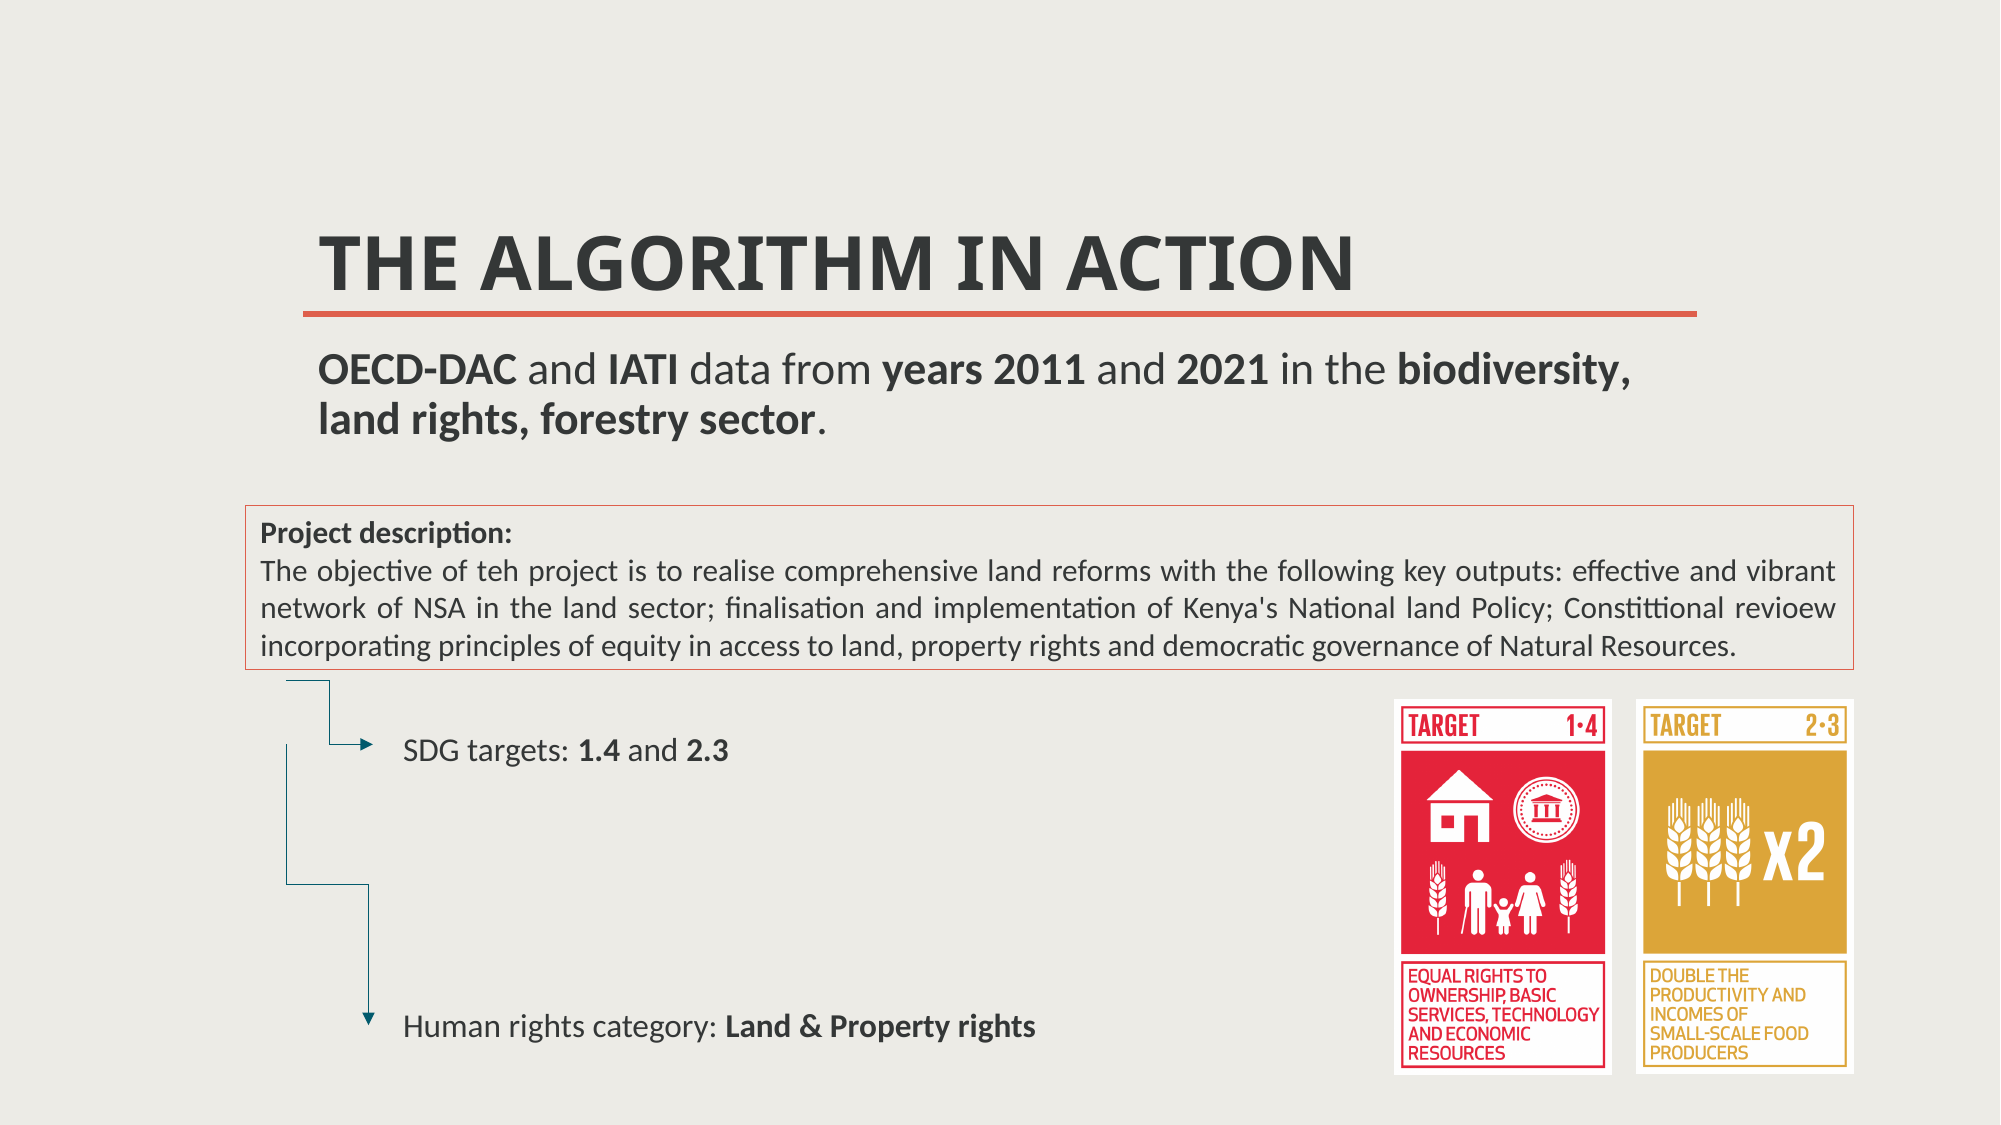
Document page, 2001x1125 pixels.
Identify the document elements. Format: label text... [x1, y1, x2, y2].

list OECD-DAC and IATI data from years 2011 and 2021 in the biodiversity, land rights, forestry sector. [303, 338, 1697, 454]
list The algorithm in action [303, 217, 1697, 315]
text_box SDG targets: 1.4 and 2.3 [388, 721, 962, 776]
picture [1394, 699, 1612, 1075]
text_box Human rights category: Land & Property rights [388, 997, 1160, 1052]
picture [1636, 699, 1854, 1074]
text_box Project description: The objective of teh project is to realise comprehensive land reforms with the following key outputs: effective and vibrant network of NSA in the land sector; finalisation and implementation of Kenya's National land Policy; Constittional revioew incorporating principles of equity in access to land, property rights and democratic governance of Natural Resources. [245, 505, 1854, 670]
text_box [286, 680, 373, 745]
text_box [186, 843, 468, 926]
